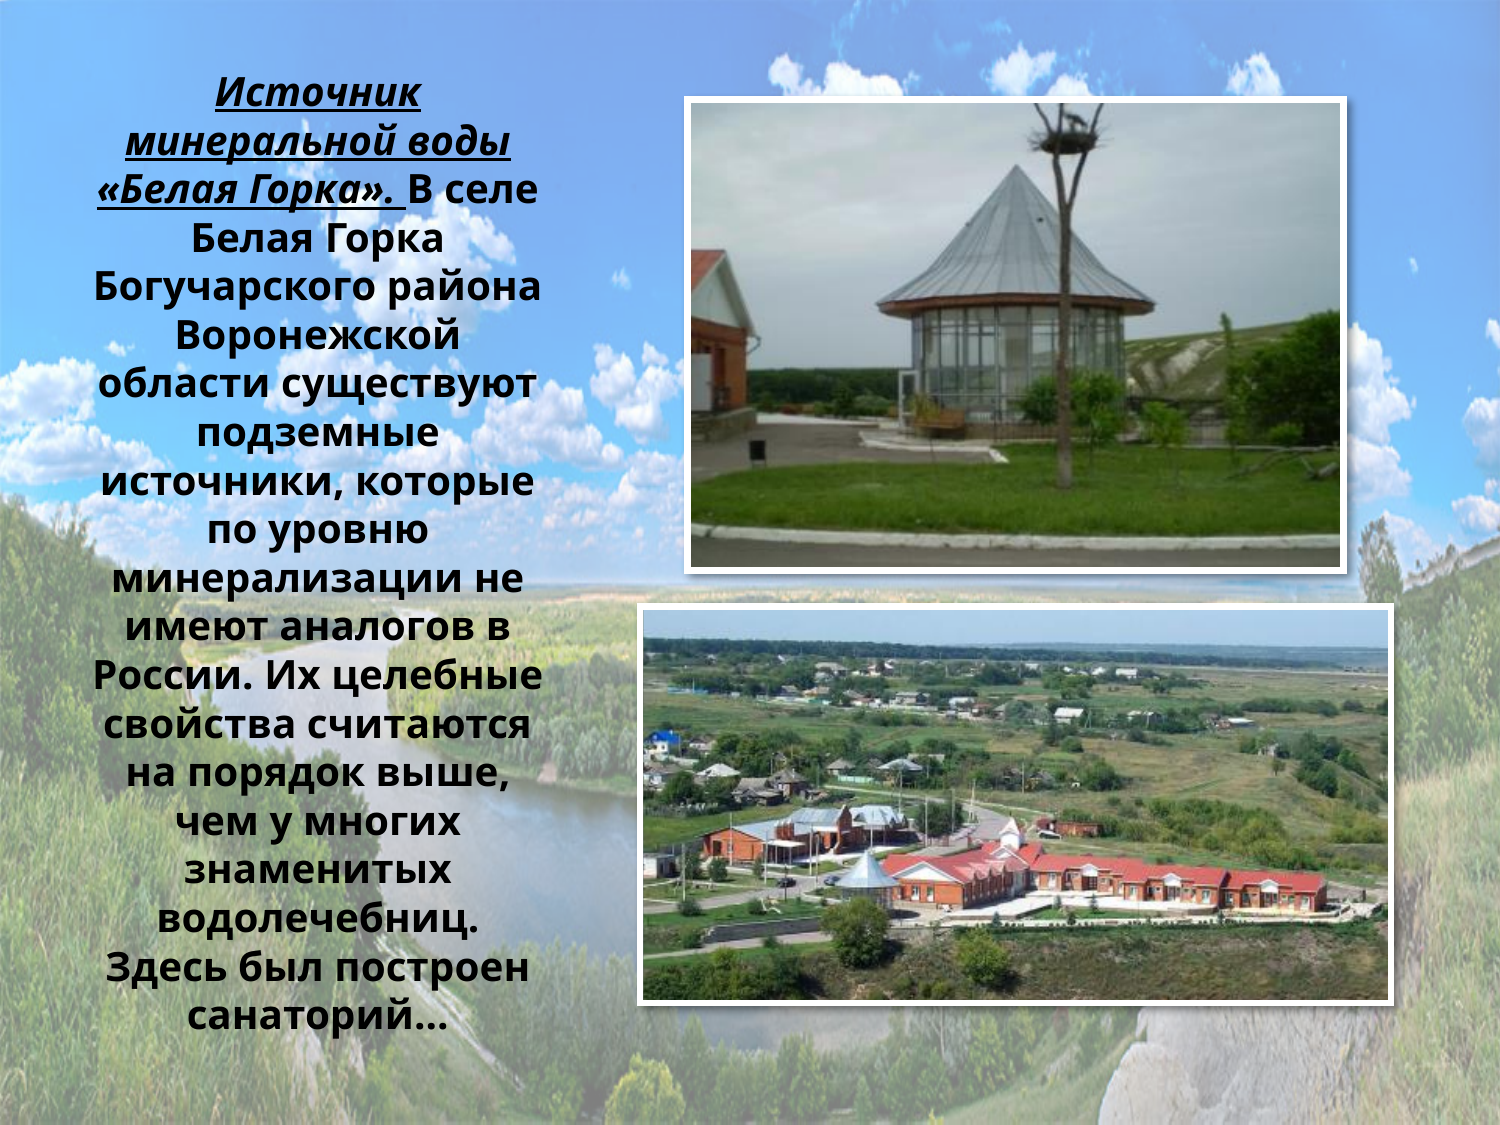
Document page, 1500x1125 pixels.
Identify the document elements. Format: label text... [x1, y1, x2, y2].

title Источник минеральной воды «Белая Горка». В селе Белая Горка Богучарского района Воронежской области существуют подземные источники, которые по уровню минерализации не имеют аналогов в России. Их целебные свойства считаются на порядок выше, чем у многих знаменитых водолечебниц. Здесь был построен санаторий... [75, 45, 561, 1059]
picture [643, 609, 1389, 1000]
picture [690, 102, 1341, 568]
